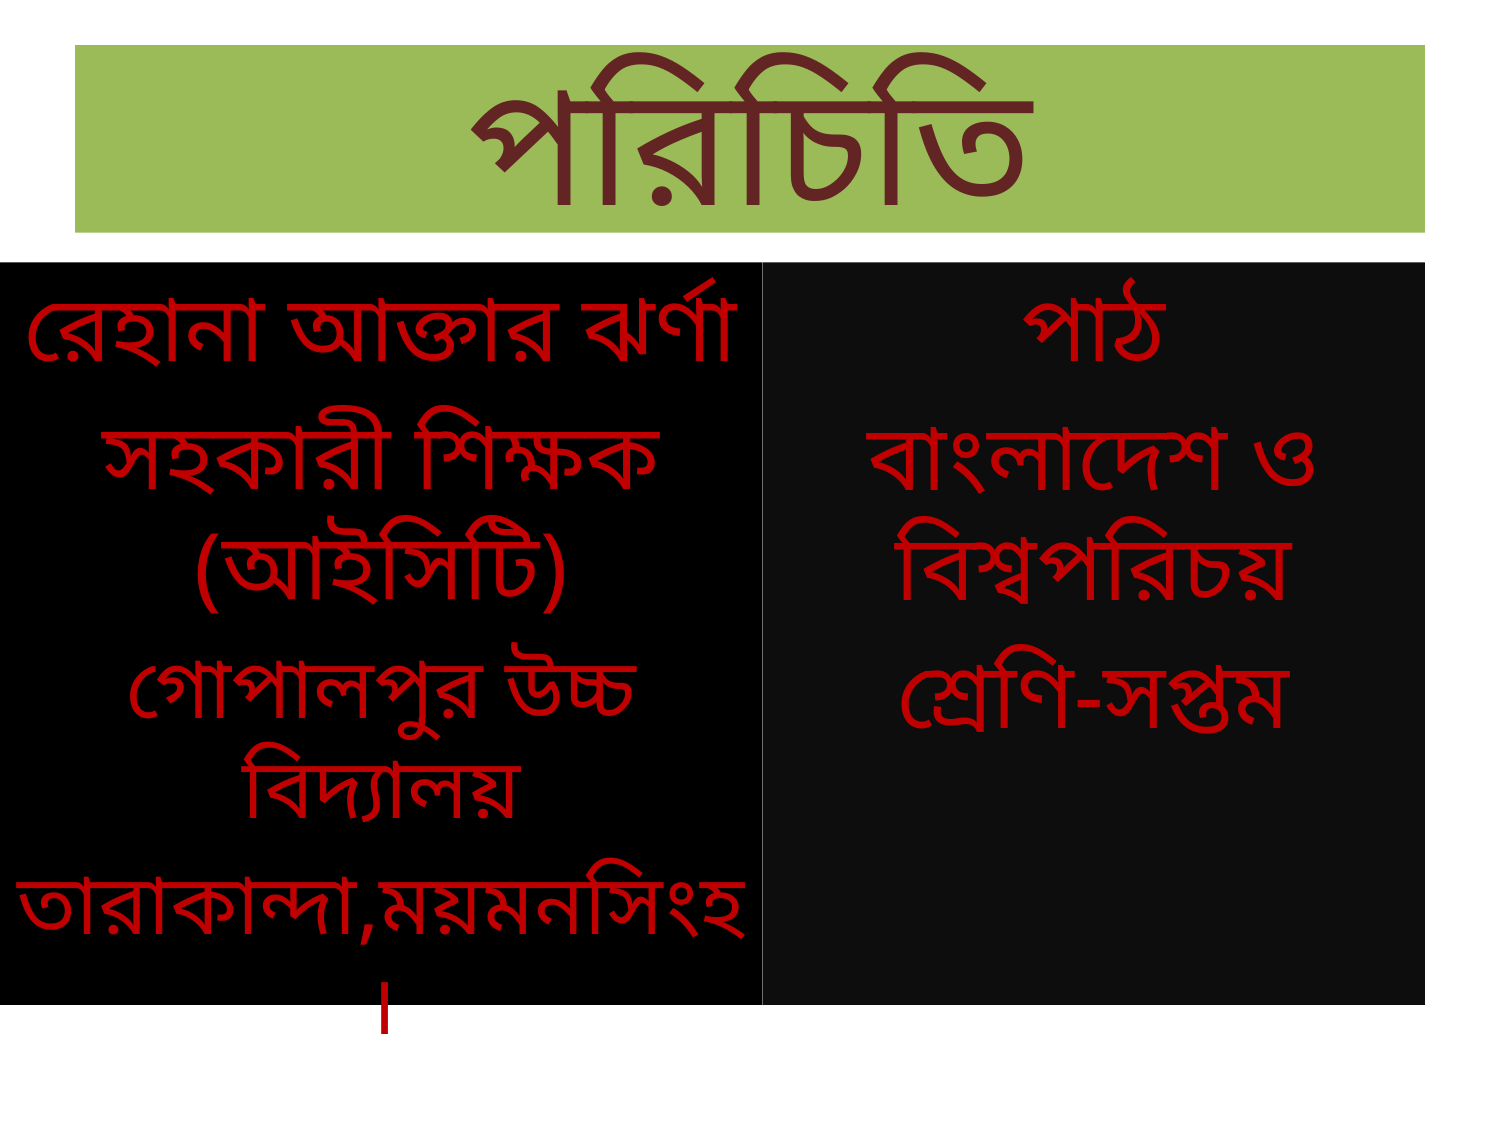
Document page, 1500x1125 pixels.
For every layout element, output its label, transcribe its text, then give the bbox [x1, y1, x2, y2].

list পাঠ বাংলাদেশ ও বিশ্বপরিচয় শ্রেণি-সপ্তম [762, 262, 1425, 1005]
title পরিচিতি [75, 45, 1425, 233]
list রেহানা আক্তার ঝর্ণা সহকারী শিক্ষক (আইসিটি) গোপালপুর উচ্চ বিদ্যালয় তারাকান্দা,ময়মনসিংহ। [0, 262, 762, 1005]
